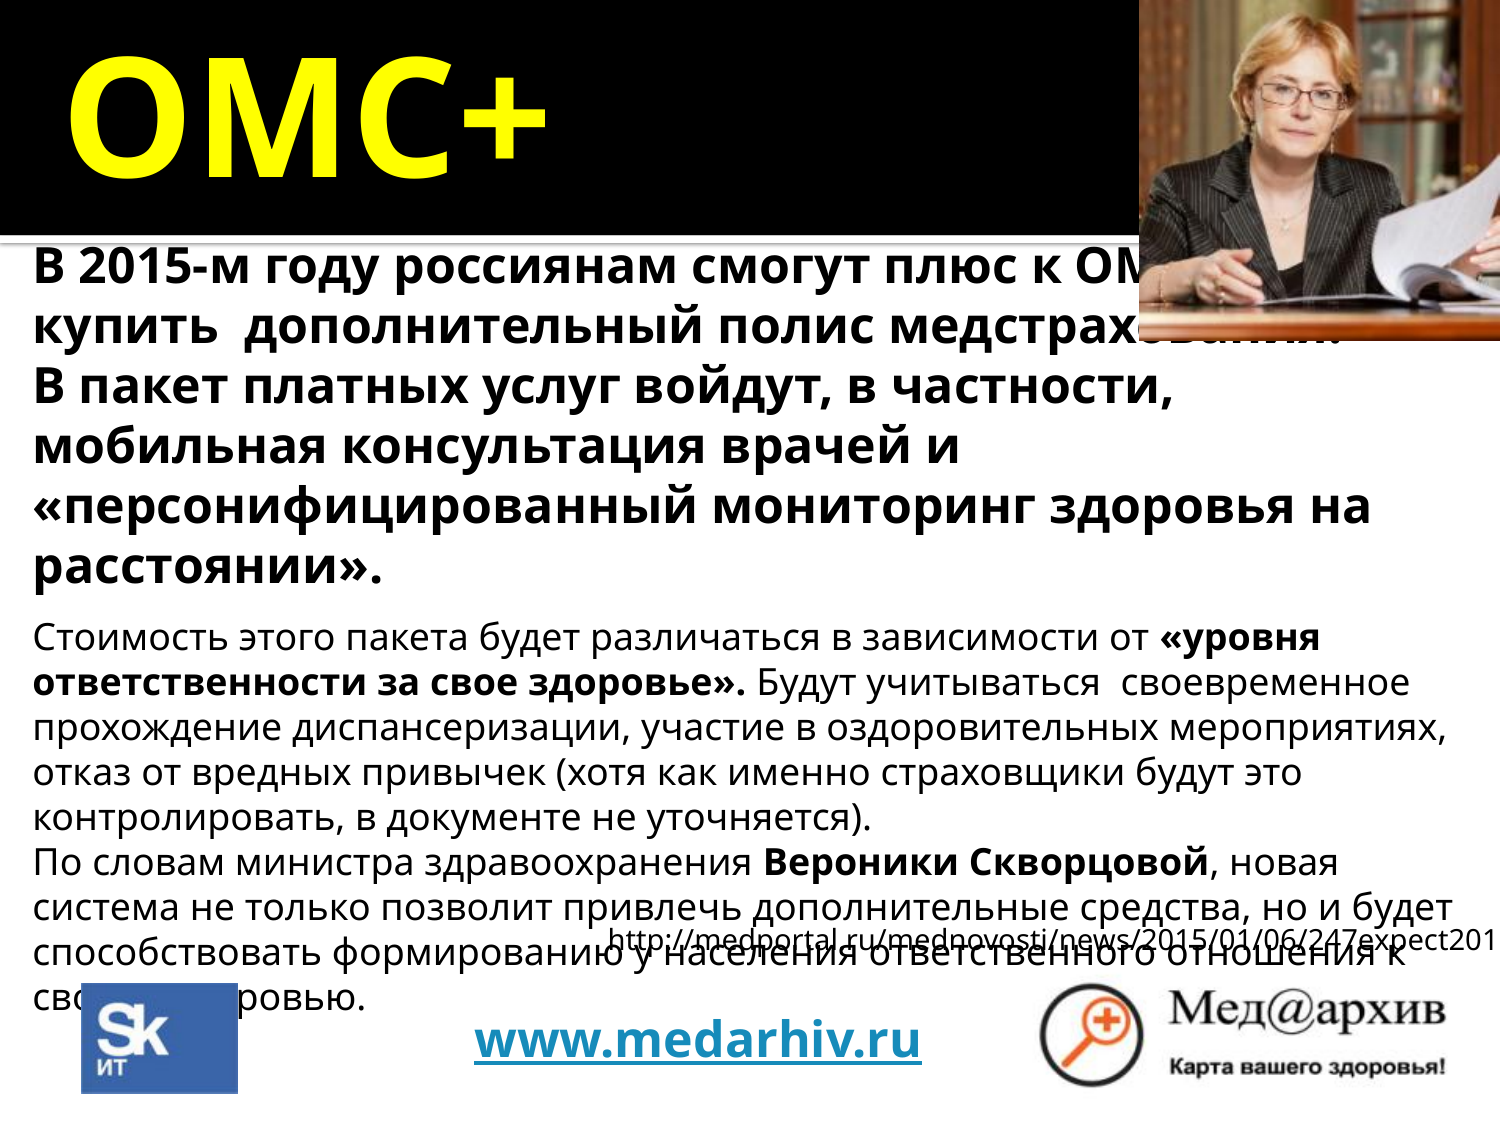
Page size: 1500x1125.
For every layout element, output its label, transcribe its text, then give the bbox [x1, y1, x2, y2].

picture [81, 983, 238, 1095]
title ОМС+ [46, 24, 1133, 197]
text_box http://medportal.ru/mednovosti/news/2015/01/06/247expect2015/ [593, 913, 1500, 964]
text_box В 2015-м году россиянам смогут плюс к ОМС купить дополнительный полис медстрахования. В пакет платных услуг войдут, в частности, мобильная консультация врачей и «персонифицированный мониторинг здоровья на расстоянии». Стоимость этого пакета будет различаться в зависимости от «уровня ответственности за свое здоровье». Будут учитываться своевременное прохождение диспансеризации, участие в оздоровительных мероприятиях, отказ от вредных привычек (хотя как именно страховщики будут это контролировать, в документе не уточняется). По словам министра здравоохранения Вероники Скворцовой, новая система не только позволит привлечь дополнительные средства, но и будет способствовать формированию у населения ответственного отношения к своему здоровью. [17, 225, 1483, 1026]
picture [1139, 0, 1500, 341]
text_box www.medarhiv.ru [244, 1026, 1015, 1083]
picture [1021, 950, 1465, 1125]
